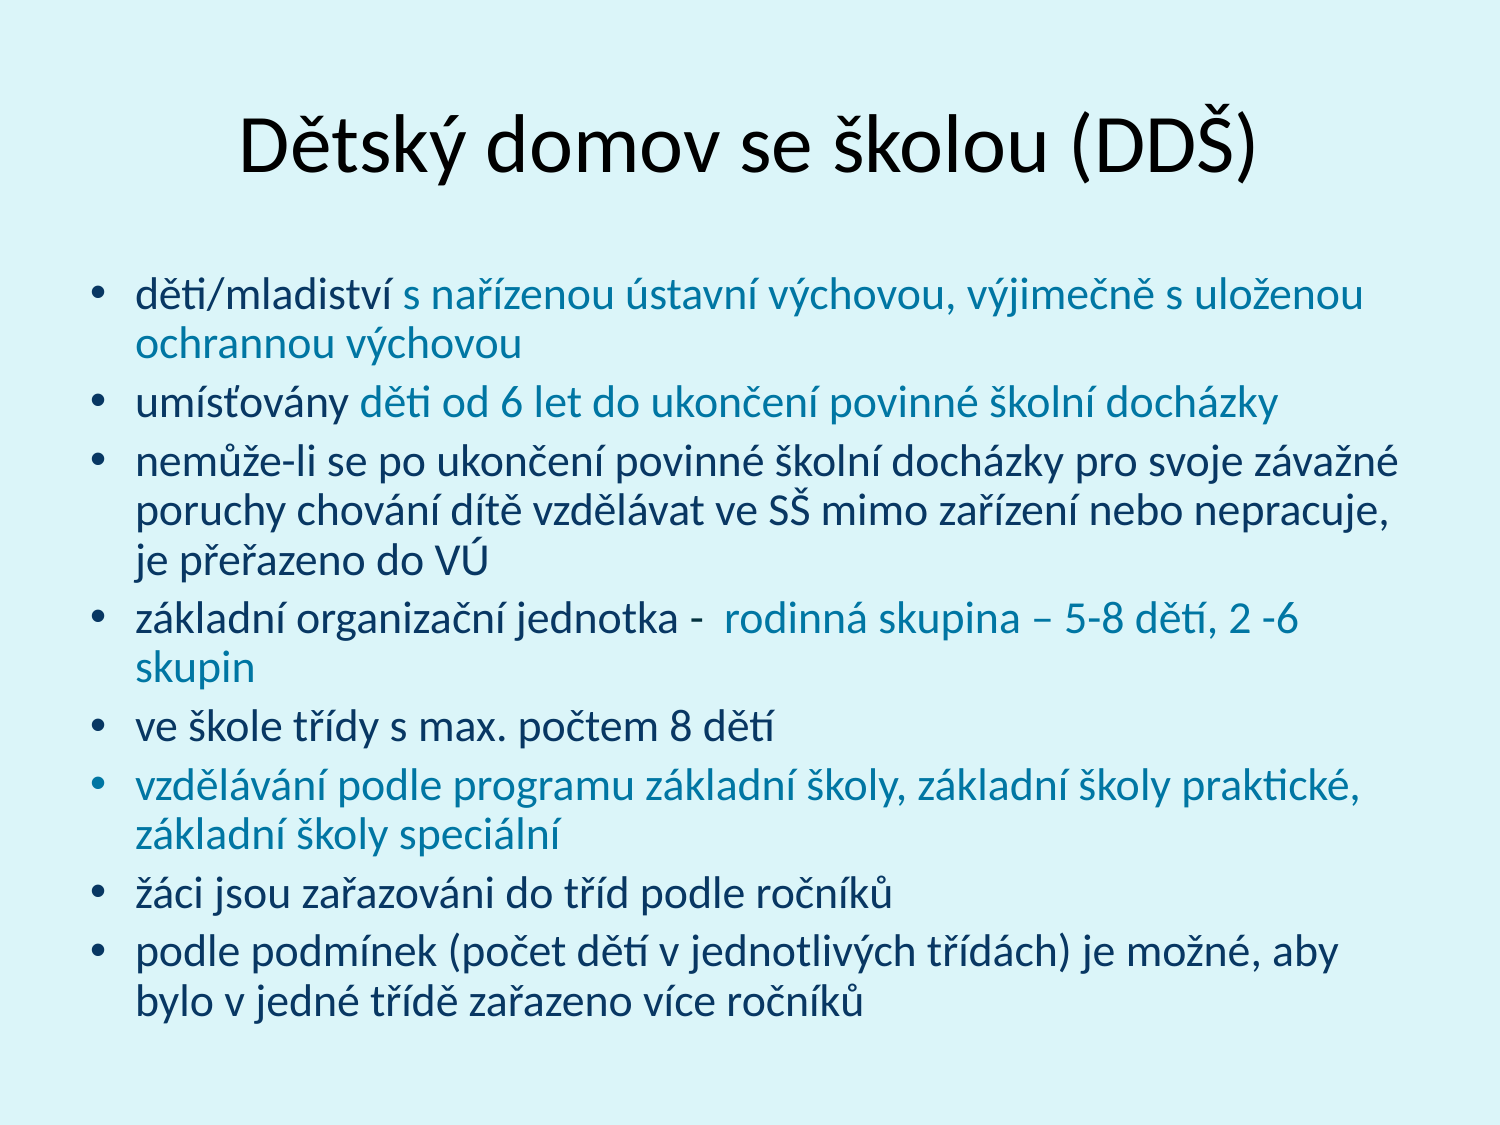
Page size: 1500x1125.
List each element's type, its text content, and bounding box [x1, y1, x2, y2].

title Dětský domov se školou (DDŠ) [75, 45, 1425, 233]
list děti/mladiství s nařízenou ústavní výchovou, výjimečně s uloženou ochrannou výchovou umísťovány děti od 6 let do ukončení povinné školní docházky nemůže-li se po ukončení povinné školní docházky pro svoje závažné poruchy chování dítě vzdělávat ve SŠ mimo zařízení nebo nepracuje, je přeřazeno do VÚ základní organizační jednotka - rodinná skupina – 5-8 dětí, 2 -6 skupin ve škole třídy s max. počtem 8 dětí vzdělávání podle programu základní školy, základní školy praktické, základní školy speciální žáci jsou zařazováni do tříd podle ročníků podle podmínek (počet dětí v jednotlivých třídách) je možné, aby bylo v jedné třídě zařazeno více ročníků [75, 262, 1425, 1083]
